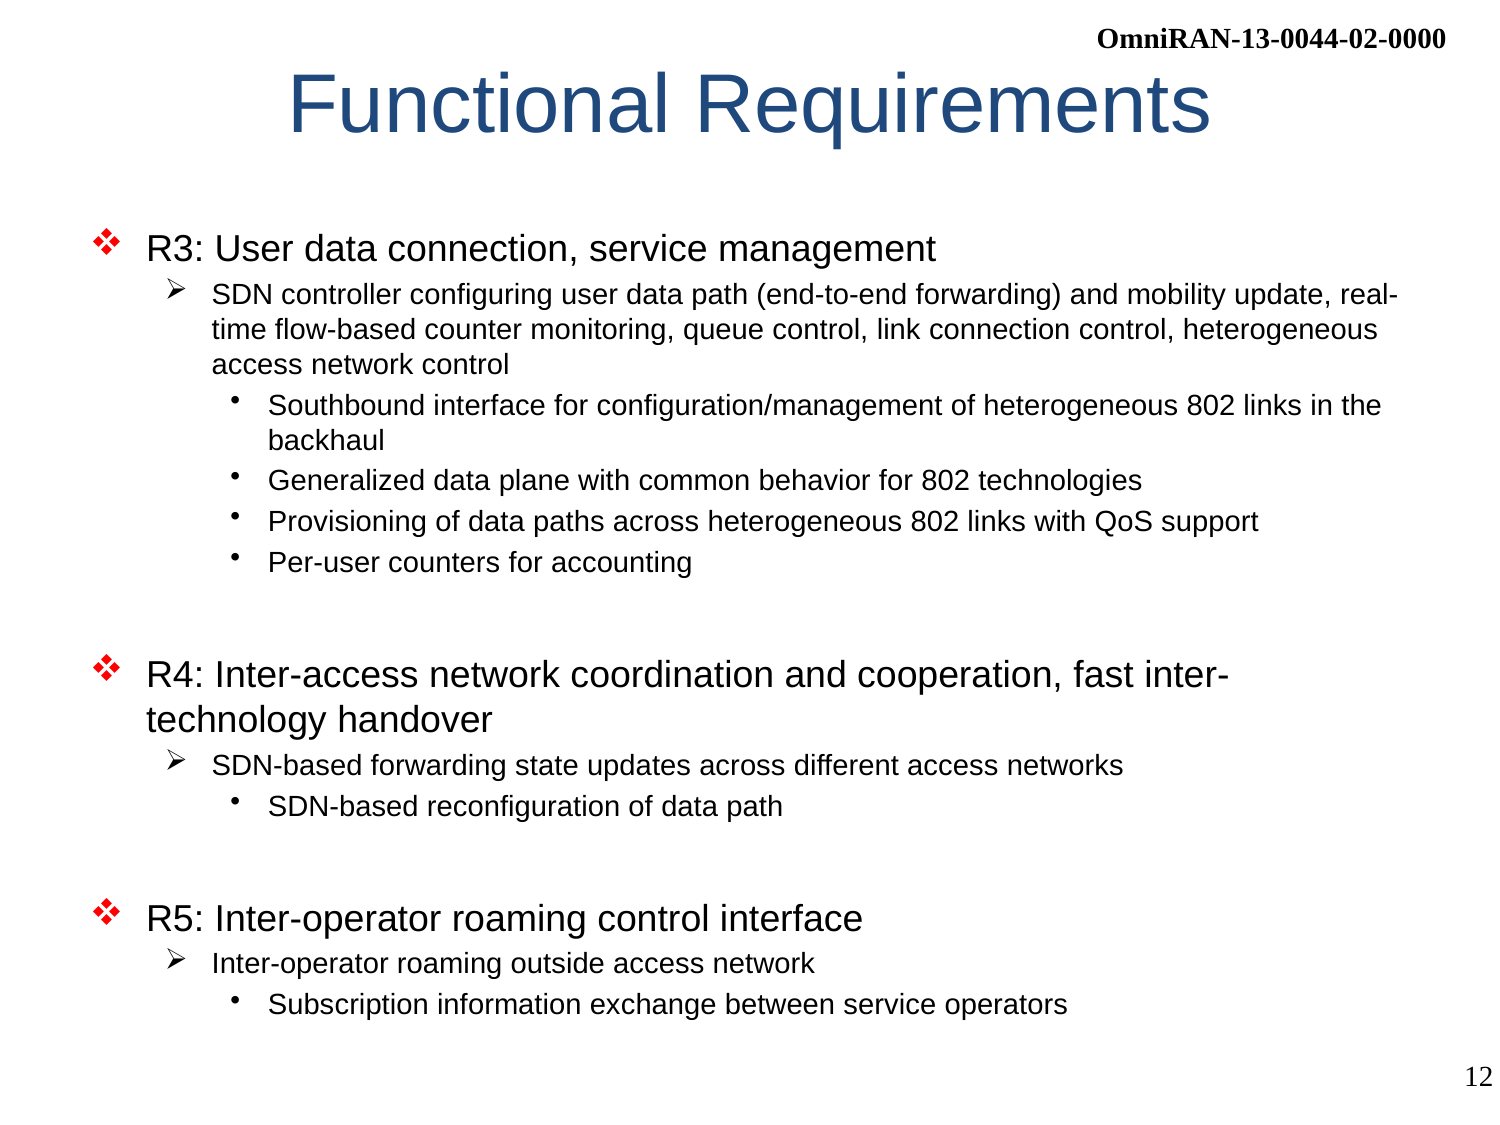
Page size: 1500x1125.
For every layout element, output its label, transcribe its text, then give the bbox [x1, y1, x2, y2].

list R3: User data connection, service management SDN controller configuring user data path (end-to-end forwarding) and mobility update, real-time flow-based counter monitoring, queue control, link connection control, heterogeneous access network control Southbound interface for configuration/management of heterogeneous 802 links in the backhaul Generalized data plane with common behavior for 802 technologies Provisioning of data paths across heterogeneous 802 links with QoS support Per-user counters for accounting R4: Inter-access network coordination and cooperation, fast inter-technology handover SDN-based forwarding state updates across different access networks SDN-based reconfiguration of data path R5: Inter-operator roaming control interface Inter-operator roaming outside access network Subscription information exchange between service operators [75, 174, 1425, 1063]
title Functional Requirements [75, 34, 1425, 163]
